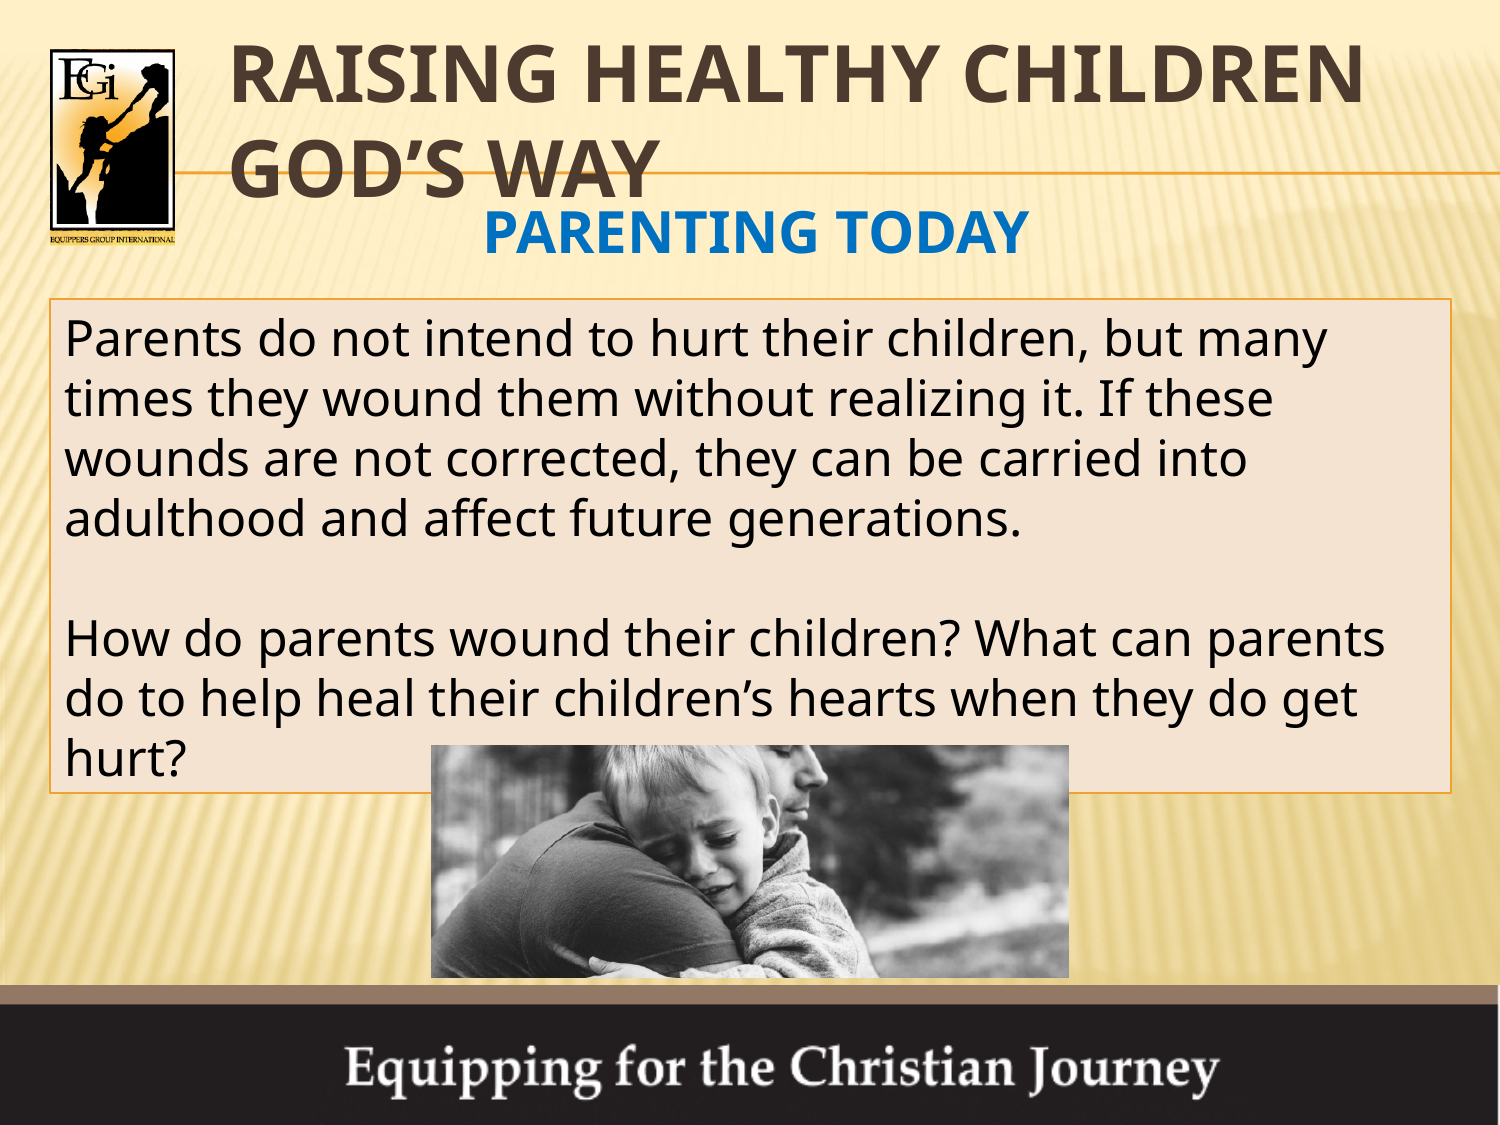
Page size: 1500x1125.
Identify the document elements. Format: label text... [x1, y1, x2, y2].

picture [431, 745, 1069, 978]
title Raising healthy children god’s way [212, 50, 1463, 188]
picture [0, 984, 1500, 1125]
picture [49, 49, 176, 246]
text_box Parents do not intend to hurt their children, but many times they wound them without realizing it. If these wounds are not corrected, they can be carried into adulthood and affect future generations. How do parents wound their children? What can parents do to help heal their children’s hearts when they do get hurt? [49, 298, 1452, 794]
text_box PARENTING TODAY [249, 188, 1263, 273]
